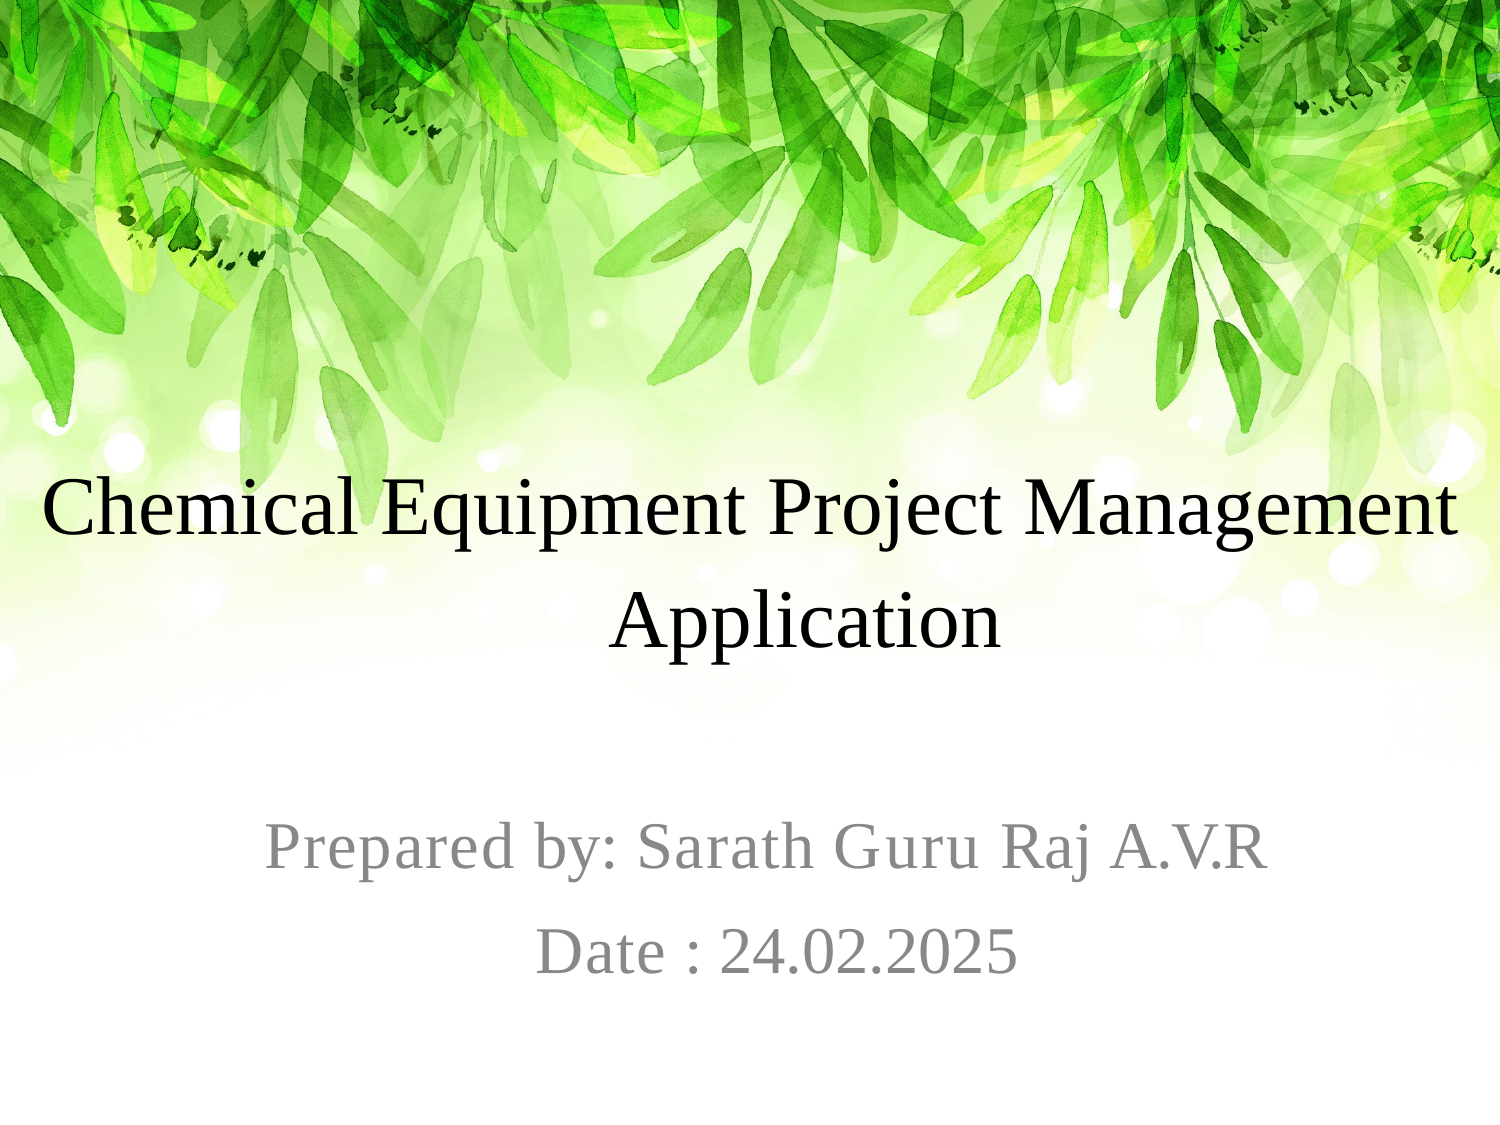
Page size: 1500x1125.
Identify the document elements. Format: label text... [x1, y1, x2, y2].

subtitle Prepared by: Sarath Guru Raj A.V.R Date : 24.02.2025 [262, 774, 1270, 1125]
title Chemical Equipment Project Management Application [0, 437, 1498, 665]
picture [0, 0, 1500, 796]
